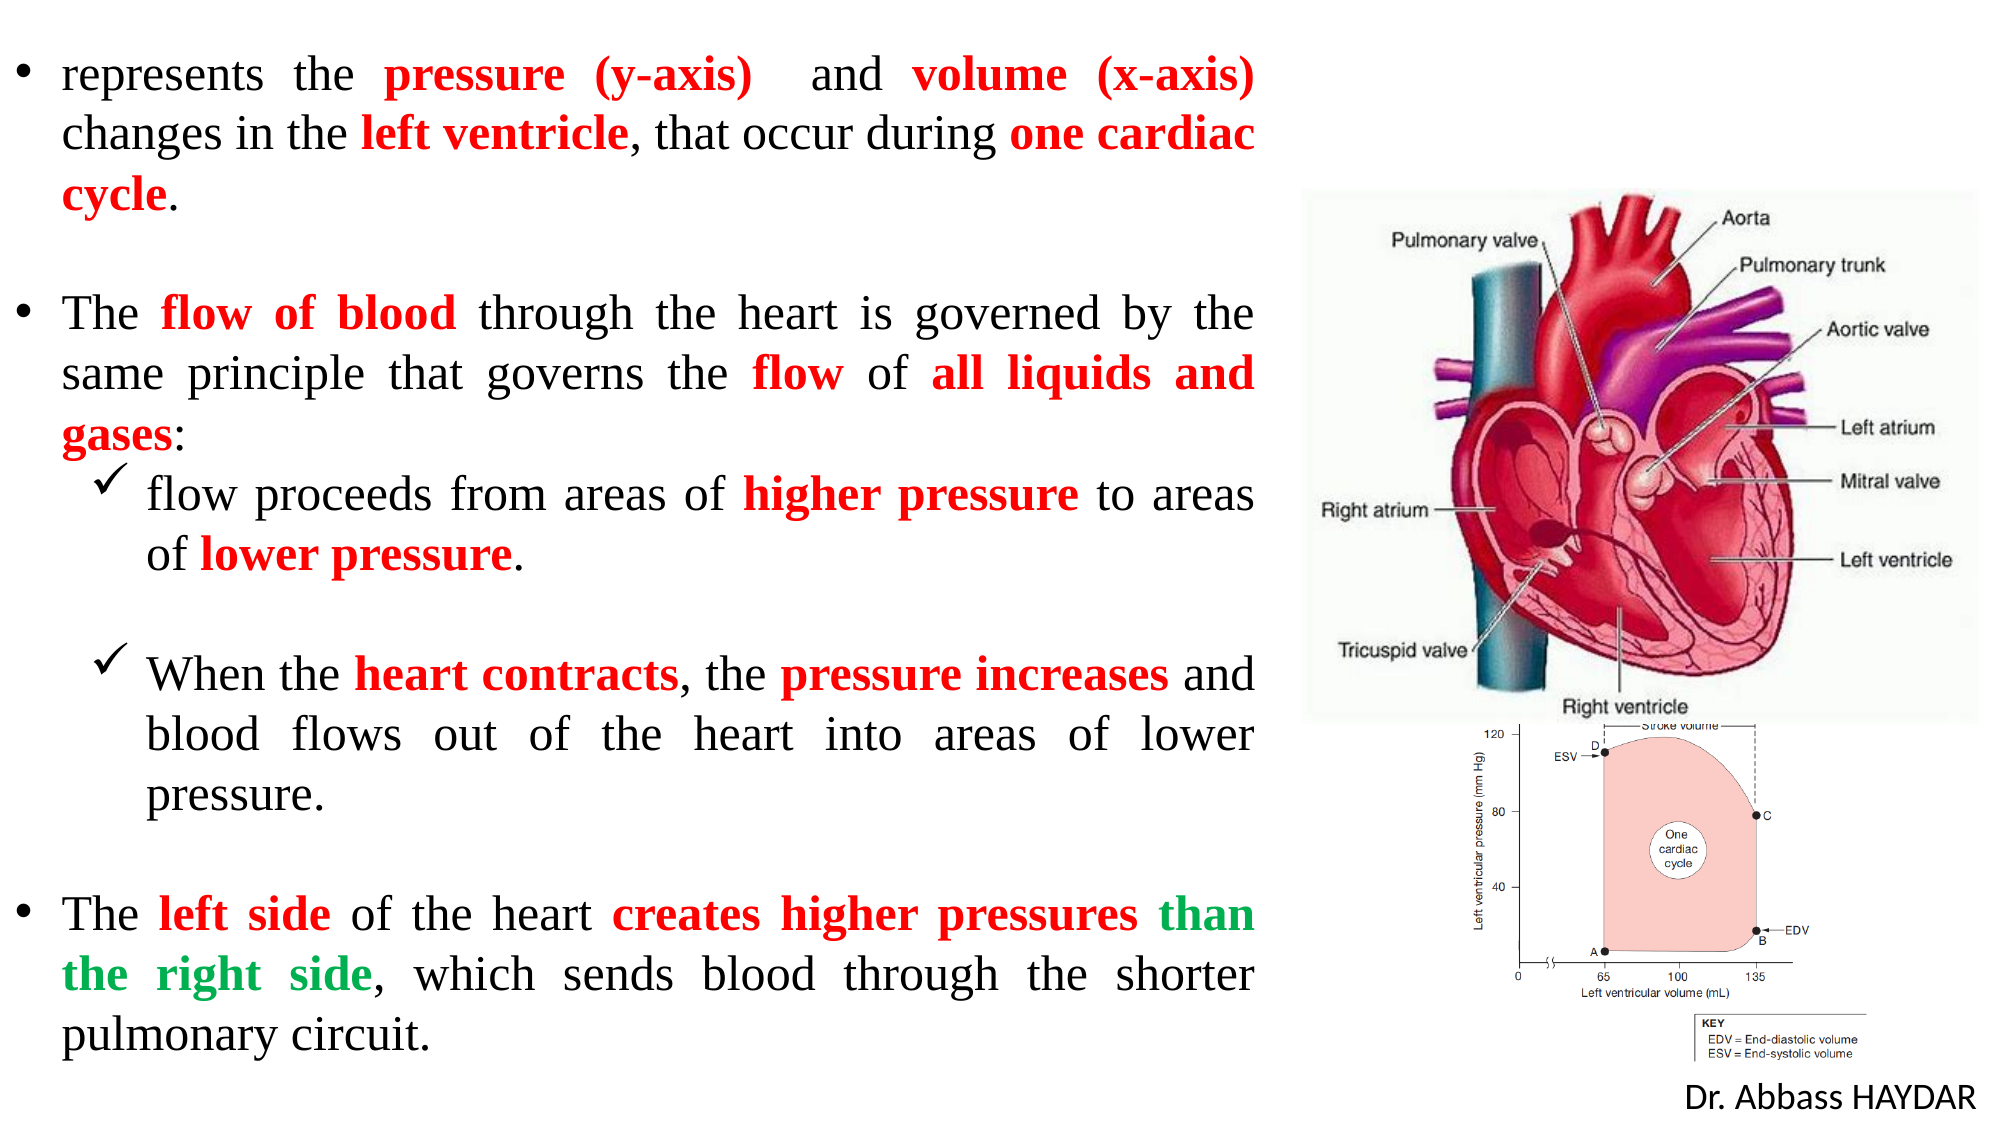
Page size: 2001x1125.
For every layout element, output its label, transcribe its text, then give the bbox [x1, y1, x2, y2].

text_box represents the pressure (y-axis) and volume (x-axis) changes in the left ventricle, that occur during one cardiac cycle. The flow of blood through the heart is governed by the same principle that governs the flow of all liquids and gases: flow proceeds from areas of higher pressure to areas of lower pressure. When the heart contracts, the pressure increases and blood flows out of the heart into areas of lower pressure. The left side of the heart creates higher pressures than the right side, which sends blood through the shorter pulmonary circuit. [0, 32, 1271, 1068]
picture [1301, 188, 1979, 1065]
text_box Dr. Abbass HAYDAR [1669, 1064, 2000, 1125]
